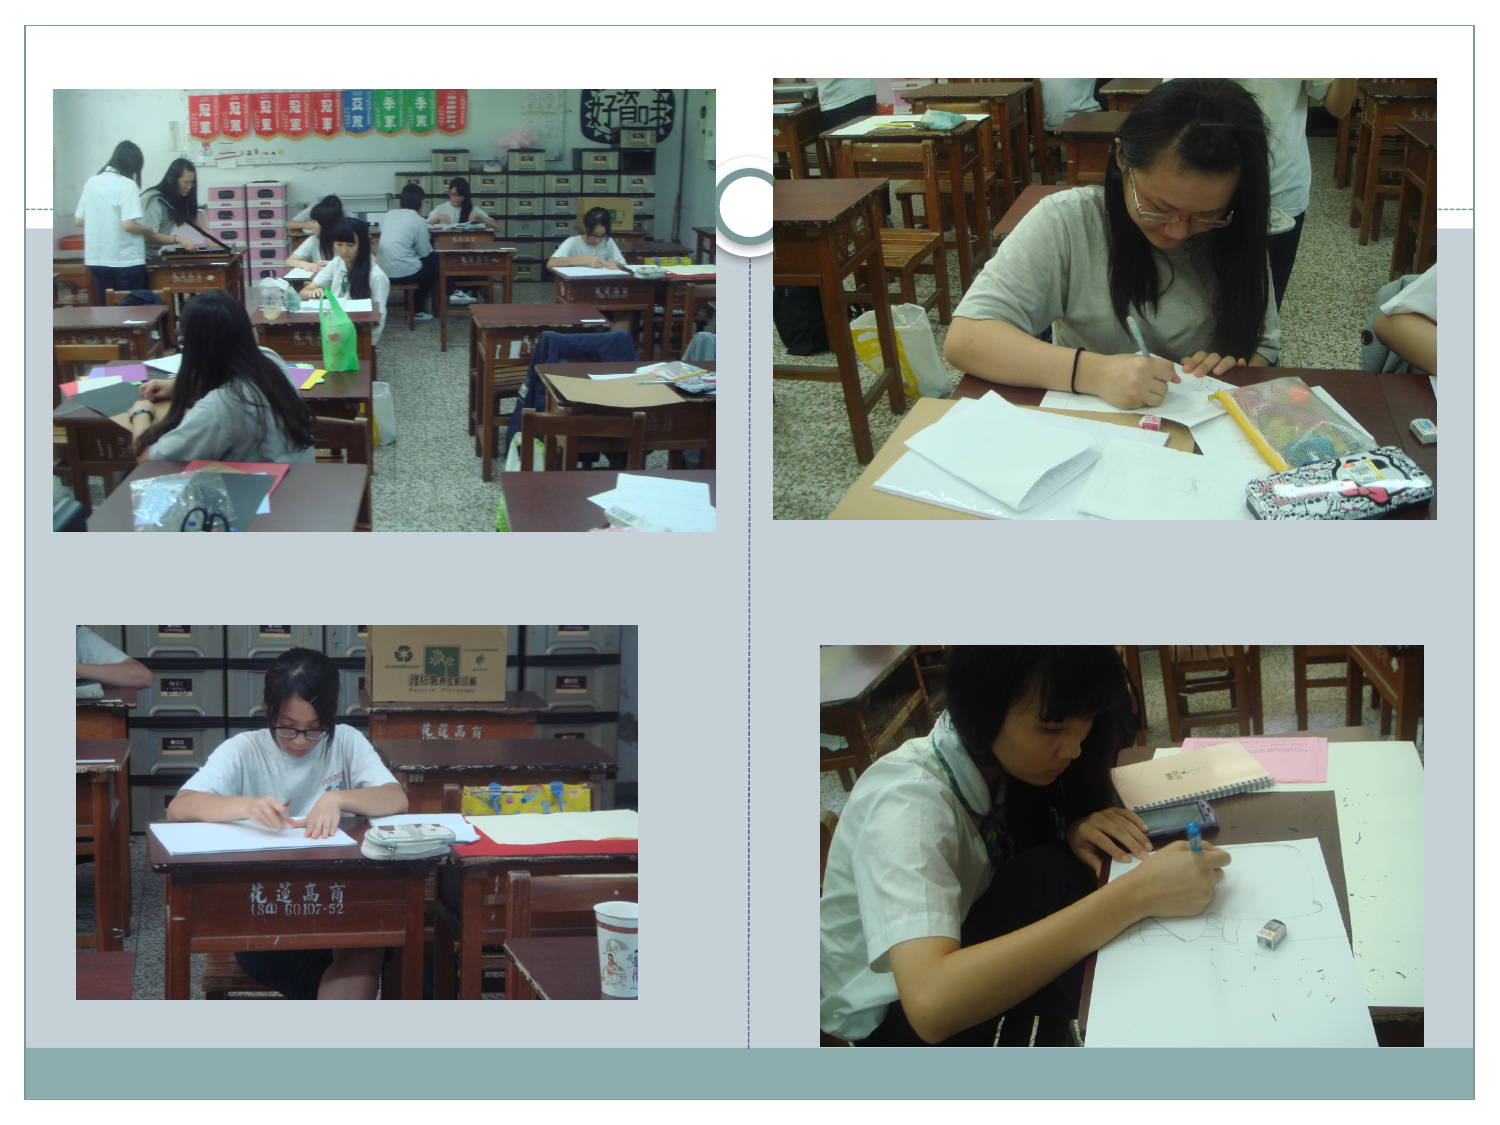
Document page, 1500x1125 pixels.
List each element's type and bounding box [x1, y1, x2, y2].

list [52, 89, 716, 532]
list [773, 77, 1437, 521]
picture [820, 644, 1424, 1048]
picture [76, 625, 638, 1000]
